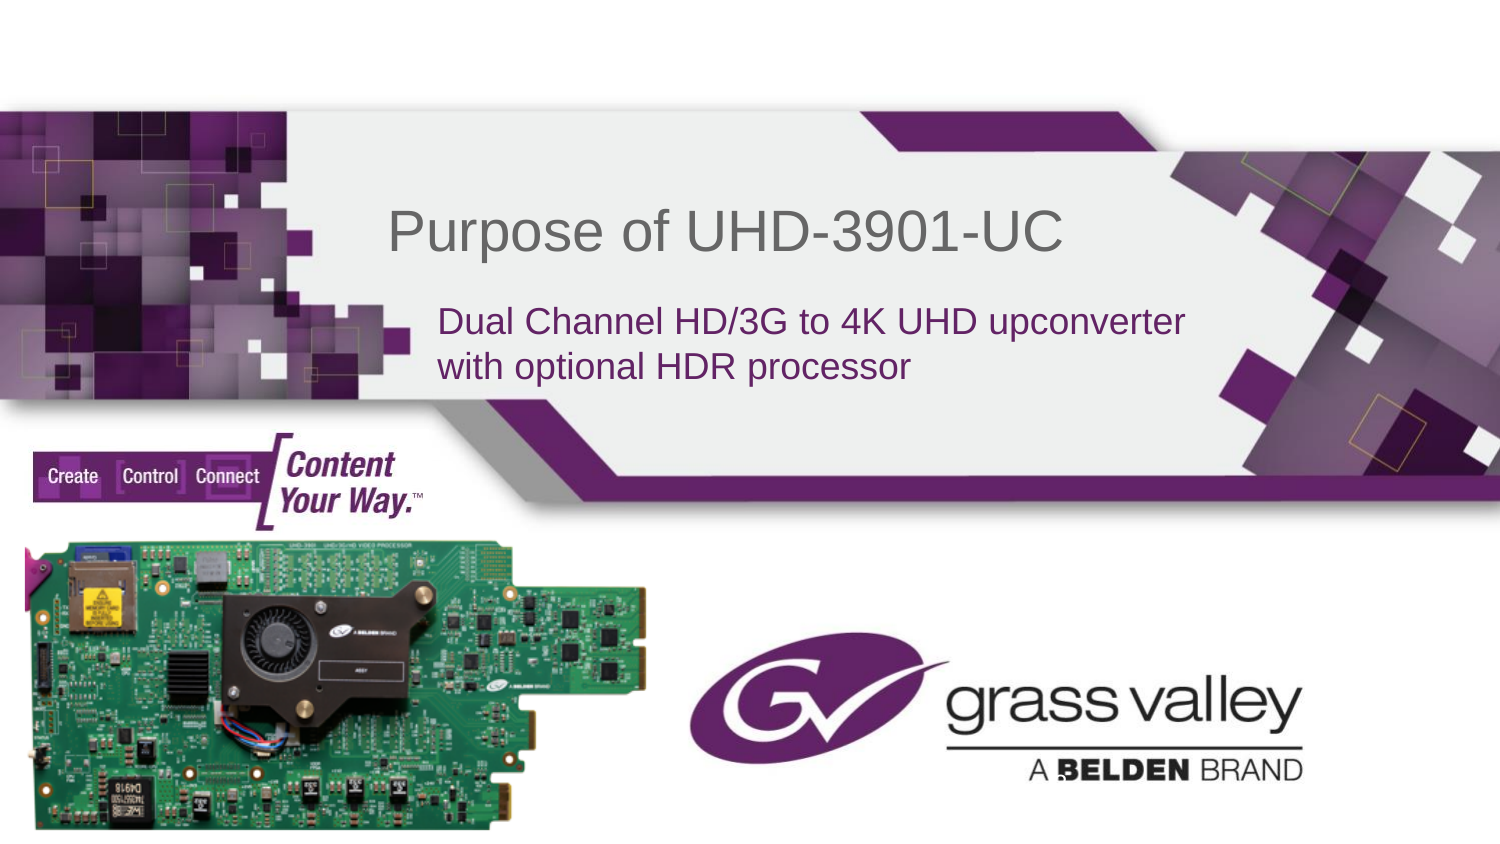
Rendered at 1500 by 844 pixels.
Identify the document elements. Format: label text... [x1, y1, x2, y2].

title Purpose of UHD-3901-UC [386, 158, 1163, 264]
slide_number 2 [1029, 759, 1076, 805]
list Dual Channel HD/3G to 4K UHD upconverter with optional HDR processor [436, 296, 1213, 534]
picture [0, 0, 1500, 844]
